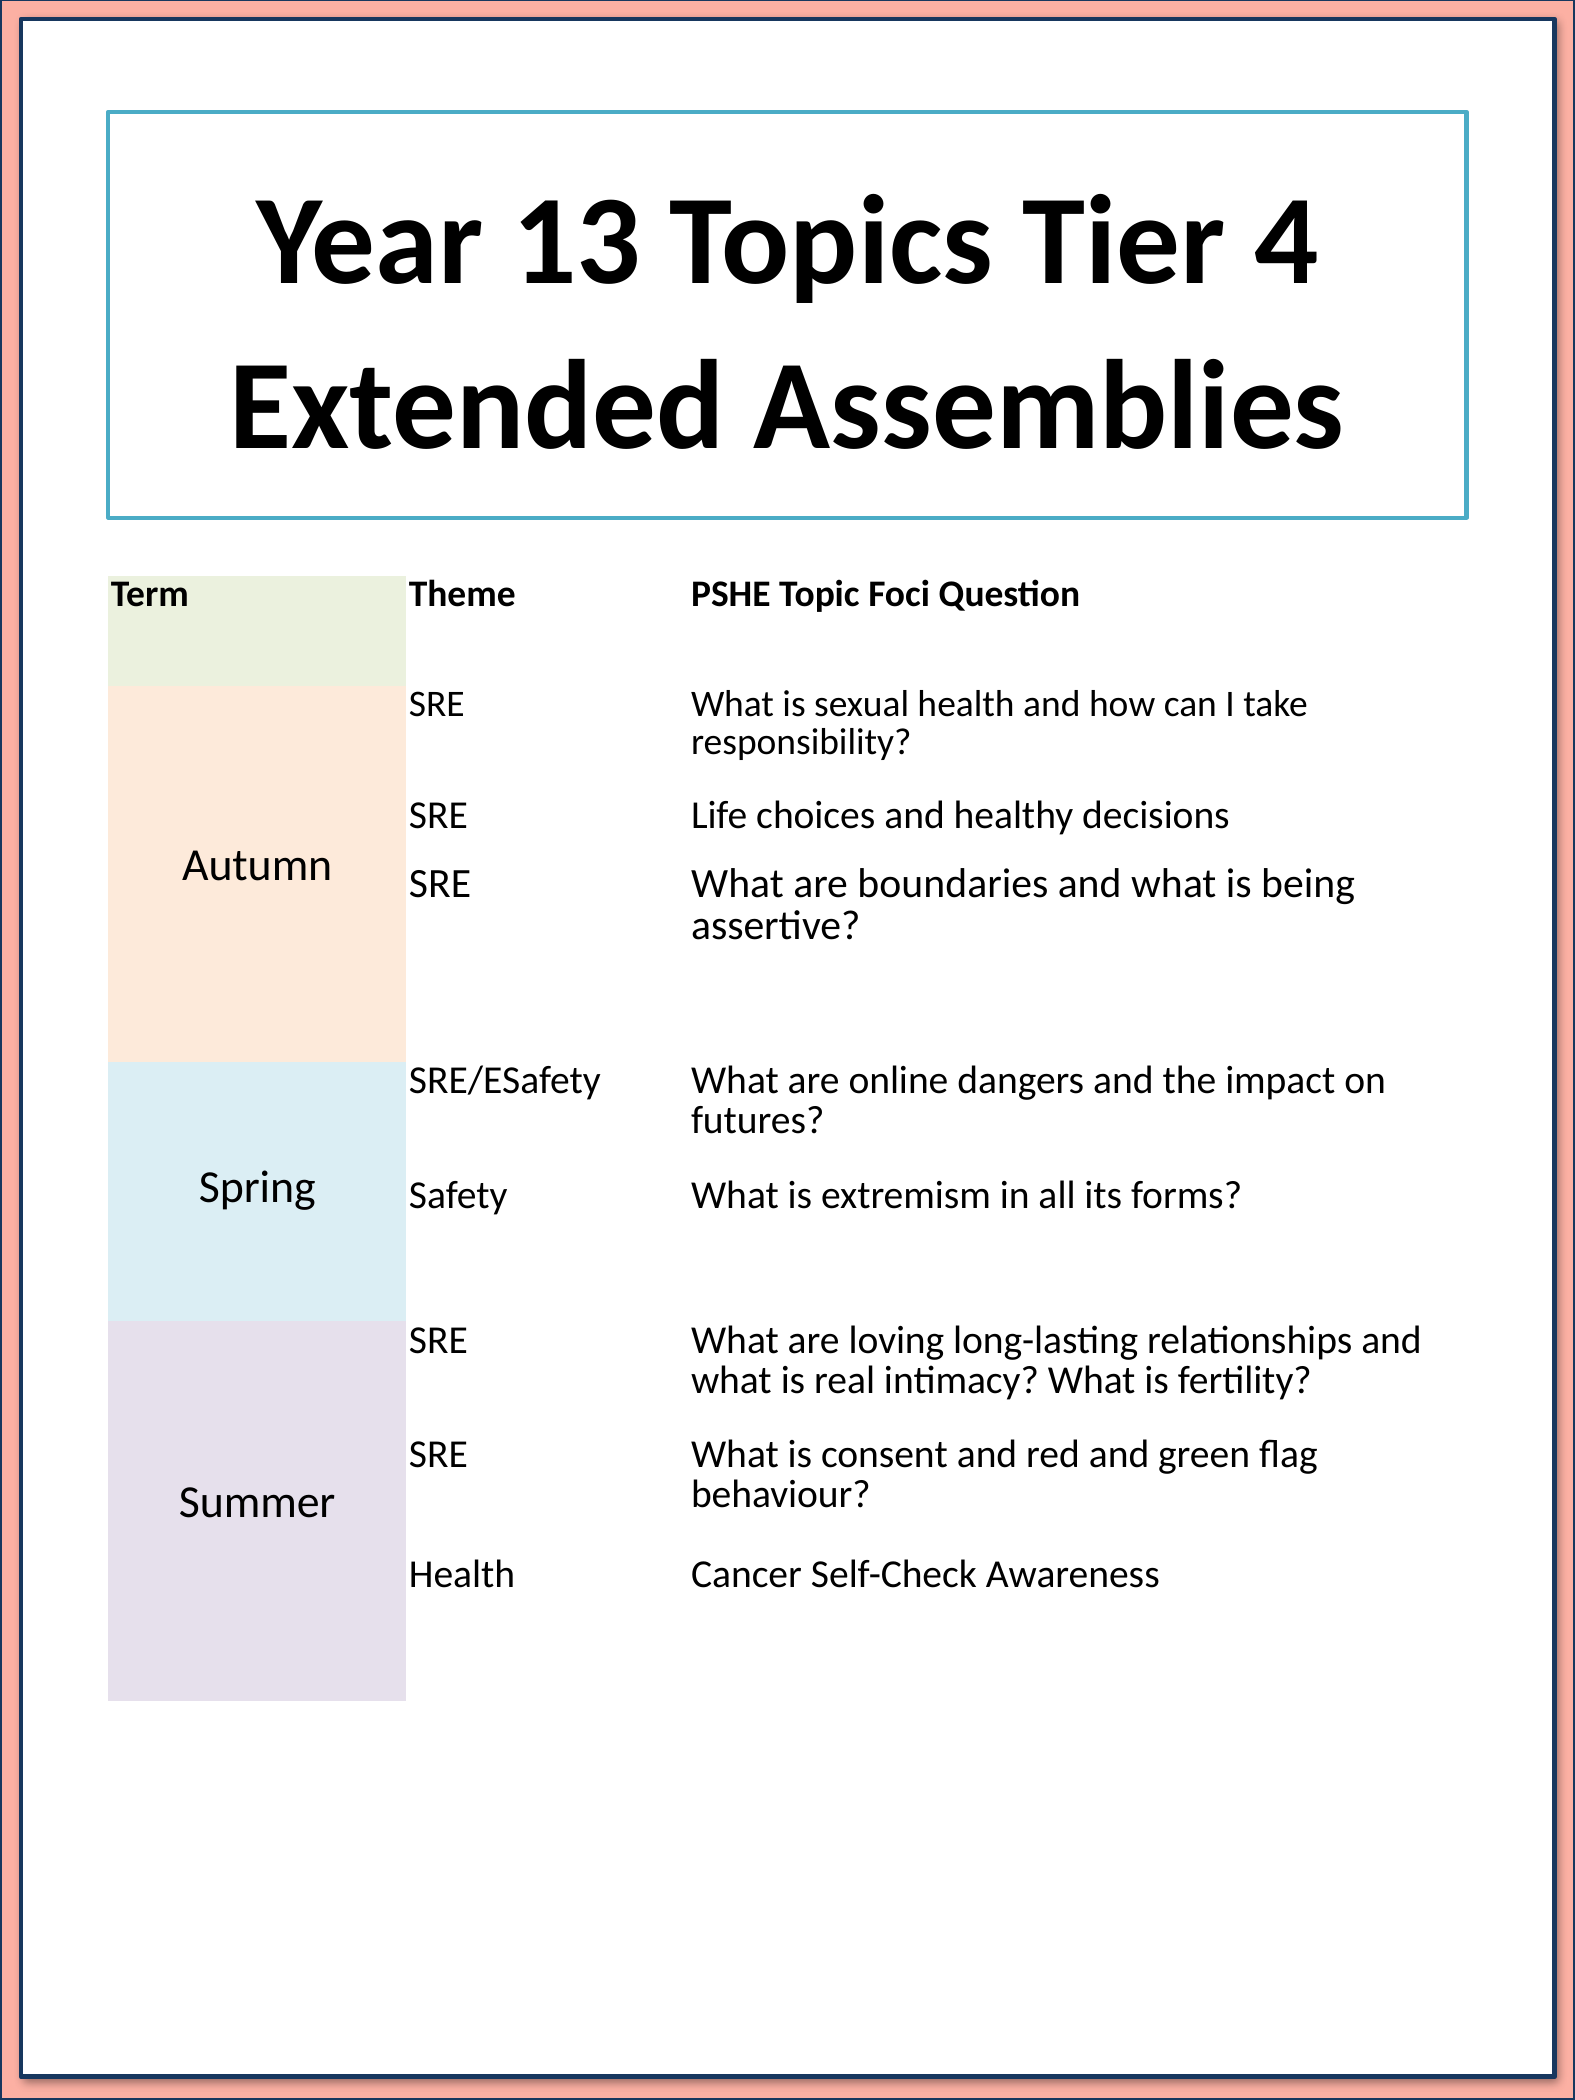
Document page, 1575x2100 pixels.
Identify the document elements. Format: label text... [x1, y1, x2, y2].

text_box Year 13 Topics Tier 4 Extended Assemblies [106, 110, 1469, 520]
table_cell Spring [108, 1062, 406, 1321]
table_header Theme [406, 576, 688, 686]
table_cell Autumn [108, 686, 406, 1062]
table_cell Summer [108, 1321, 406, 1701]
table_cell What are boundaries and what is being assertive? [688, 864, 1467, 1062]
table_cell SRE [406, 796, 688, 864]
table_cell SRE/ESafety [406, 1062, 688, 1176]
table_cell SRE [406, 1321, 688, 1436]
table_cell SRE Health [406, 1436, 688, 1701]
table_cell What are online dangers and the impact on futures? [688, 1062, 1467, 1176]
table_header PSHE Topic Foci Question [688, 576, 1467, 686]
table_cell What are loving long-lasting relationships and what is real intimacy? What is fertility? [688, 1321, 1467, 1436]
table_cell SRE [406, 864, 688, 1062]
table_cell What is consent and red and green flag behaviour? Cancer Self-Check Awareness [688, 1436, 1467, 1701]
table_header Term [108, 576, 406, 686]
table_cell What is sexual health and how can I take responsibility? [688, 686, 1467, 796]
table_cell SRE [406, 686, 688, 796]
table_cell What is extremism in all its forms? [688, 1176, 1467, 1321]
table_cell Safety [406, 1176, 688, 1321]
table_cell Life choices and healthy decisions [688, 796, 1467, 864]
